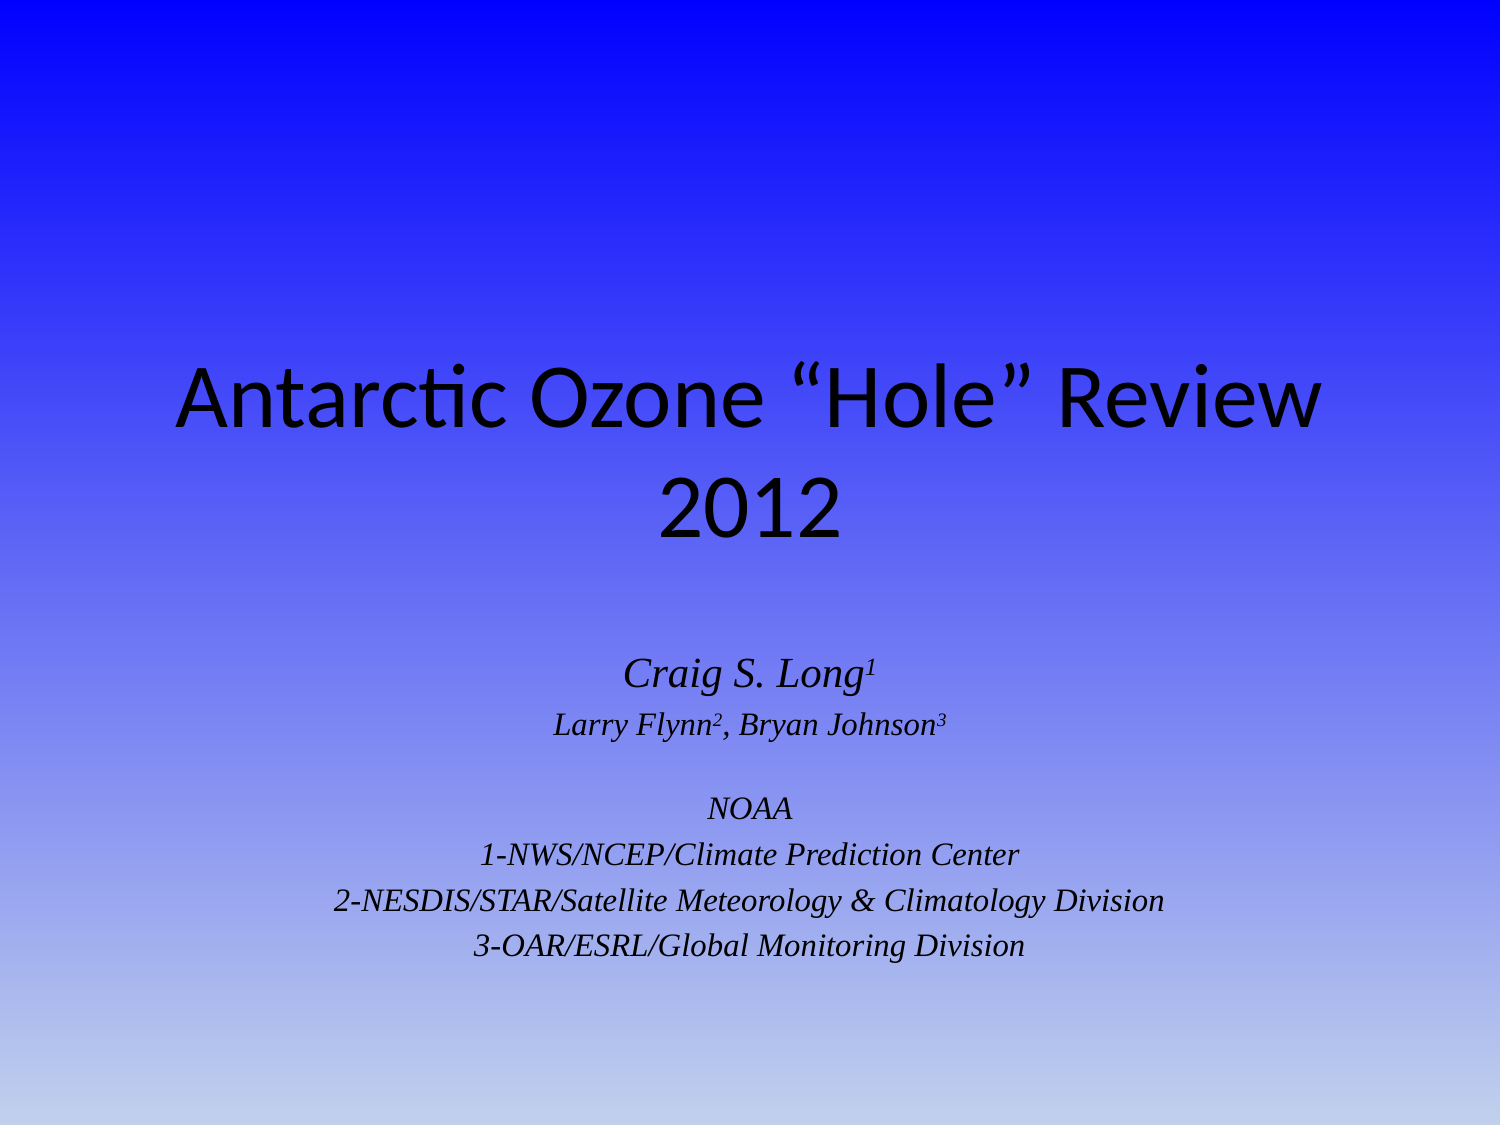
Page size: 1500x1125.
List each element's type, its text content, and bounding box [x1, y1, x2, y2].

subtitle Craig S. Long1 Larry Flynn2, Bryan Johnson3 NOAA 1-NWS/NCEP/Climate Prediction Center 2-NESDIS/STAR/Satellite Meteorology & Climatology Division 3-OAR/ESRL/Global Monitoring Division [225, 637, 1275, 975]
title Antarctic Ozone “Hole” Review 2012 [112, 324, 1388, 567]
